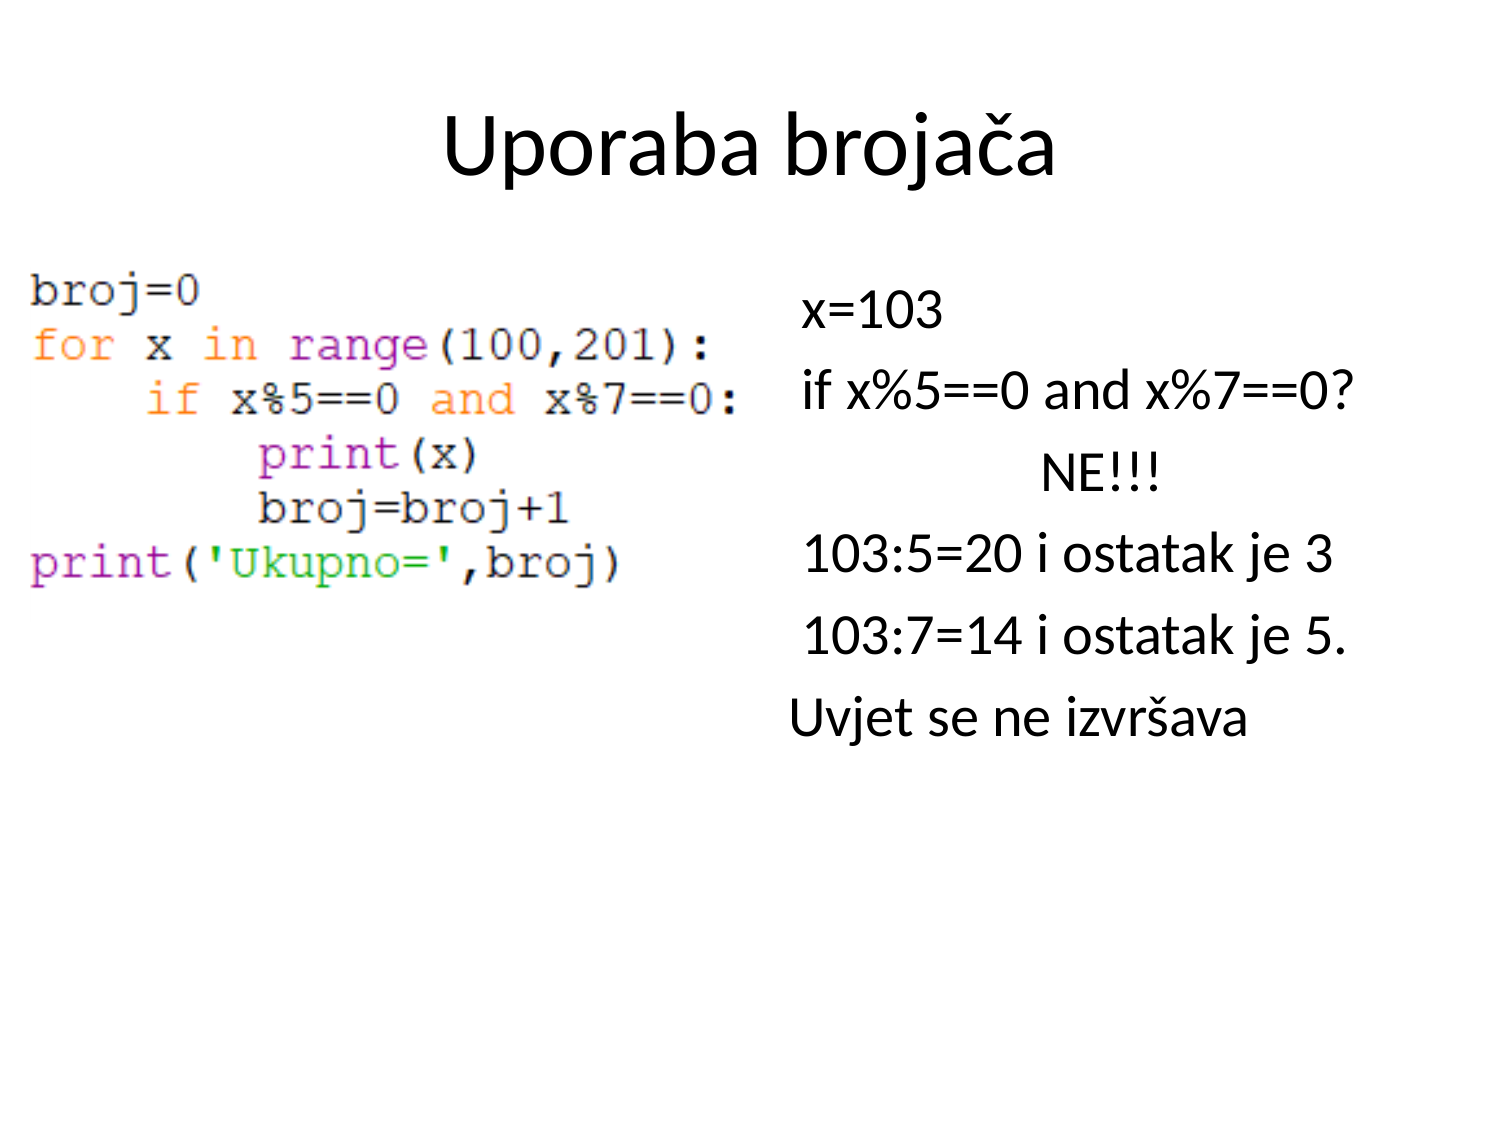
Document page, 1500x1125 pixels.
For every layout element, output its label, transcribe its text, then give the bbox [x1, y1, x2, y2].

title Uporaba brojača [75, 45, 1425, 233]
list x=103 if x%5==0 and x%7==0? NE!!! 103:5=20 i ostatak je 3 103:7=14 i ostatak je 5. Uvjet se ne izvršava [773, 262, 1471, 1005]
picture [29, 266, 801, 622]
